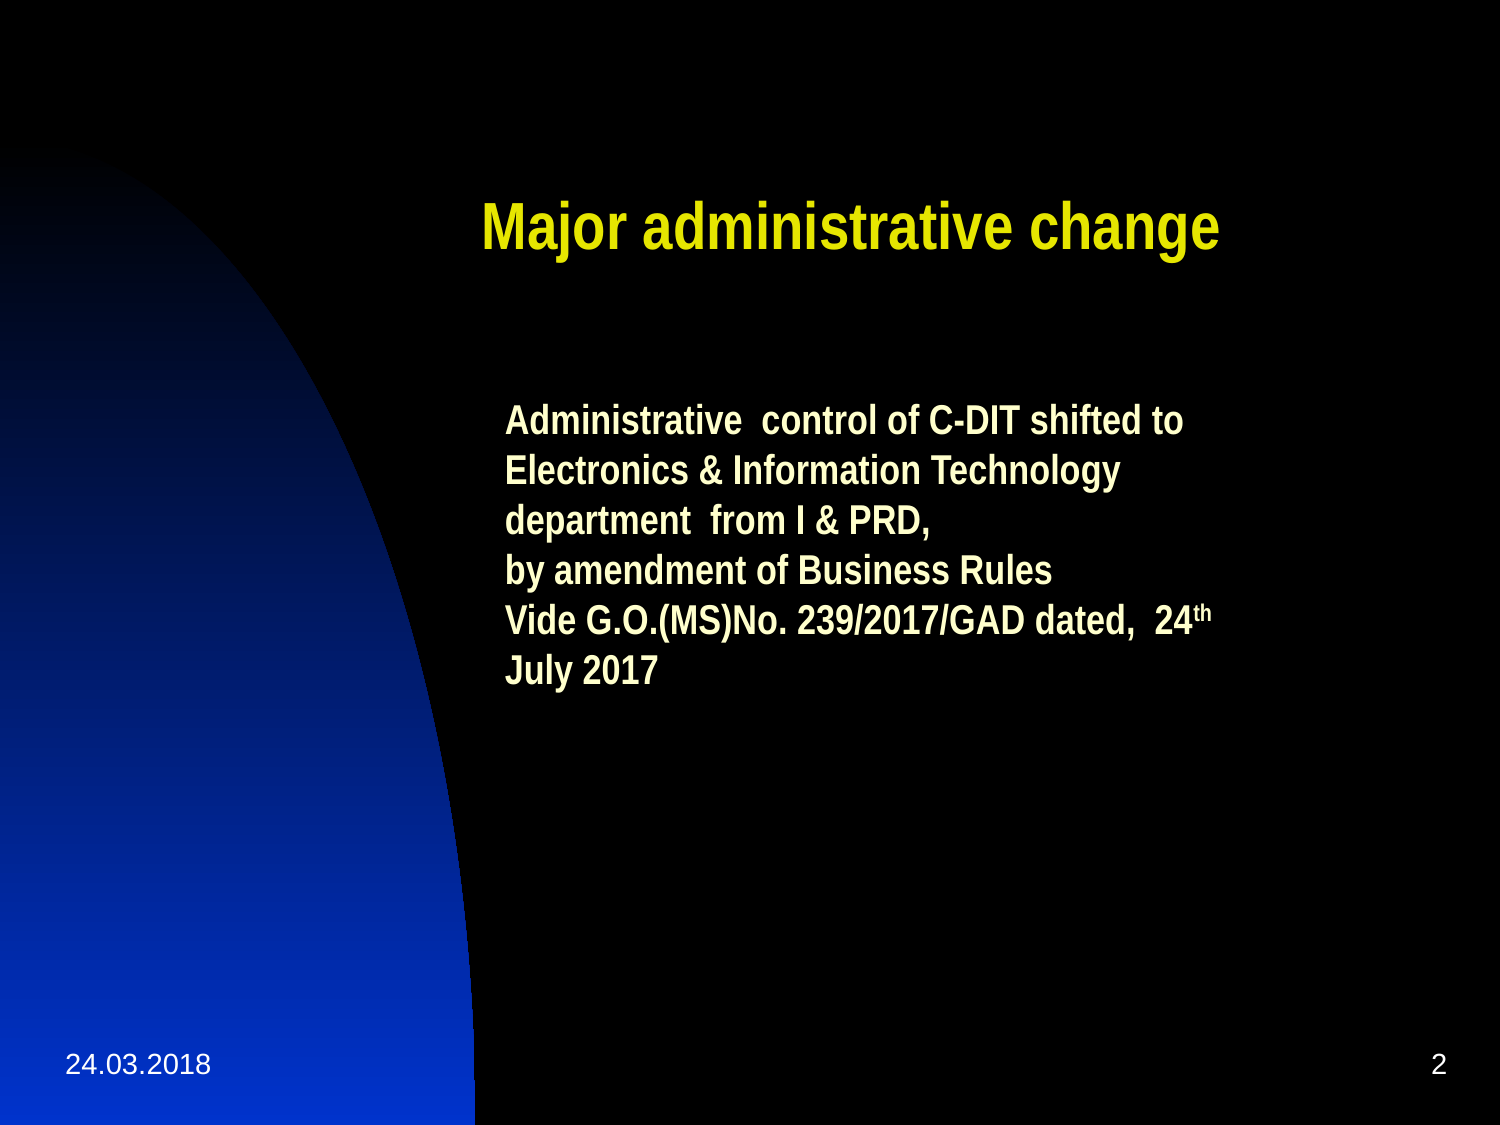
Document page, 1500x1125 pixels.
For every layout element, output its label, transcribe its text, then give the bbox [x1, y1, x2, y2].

text_box Administrative control of C-DIT shifted to Electronics & Information Technology department from I & PRD, by amendment of Business Rules Vide G.O.(MS)No. 239/2017/GAD dated, 24th July 2017 [490, 385, 1228, 821]
title Major administrative change [466, 213, 1467, 457]
slide_number 2 [1149, 1024, 1463, 1101]
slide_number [49, 1024, 363, 1101]
